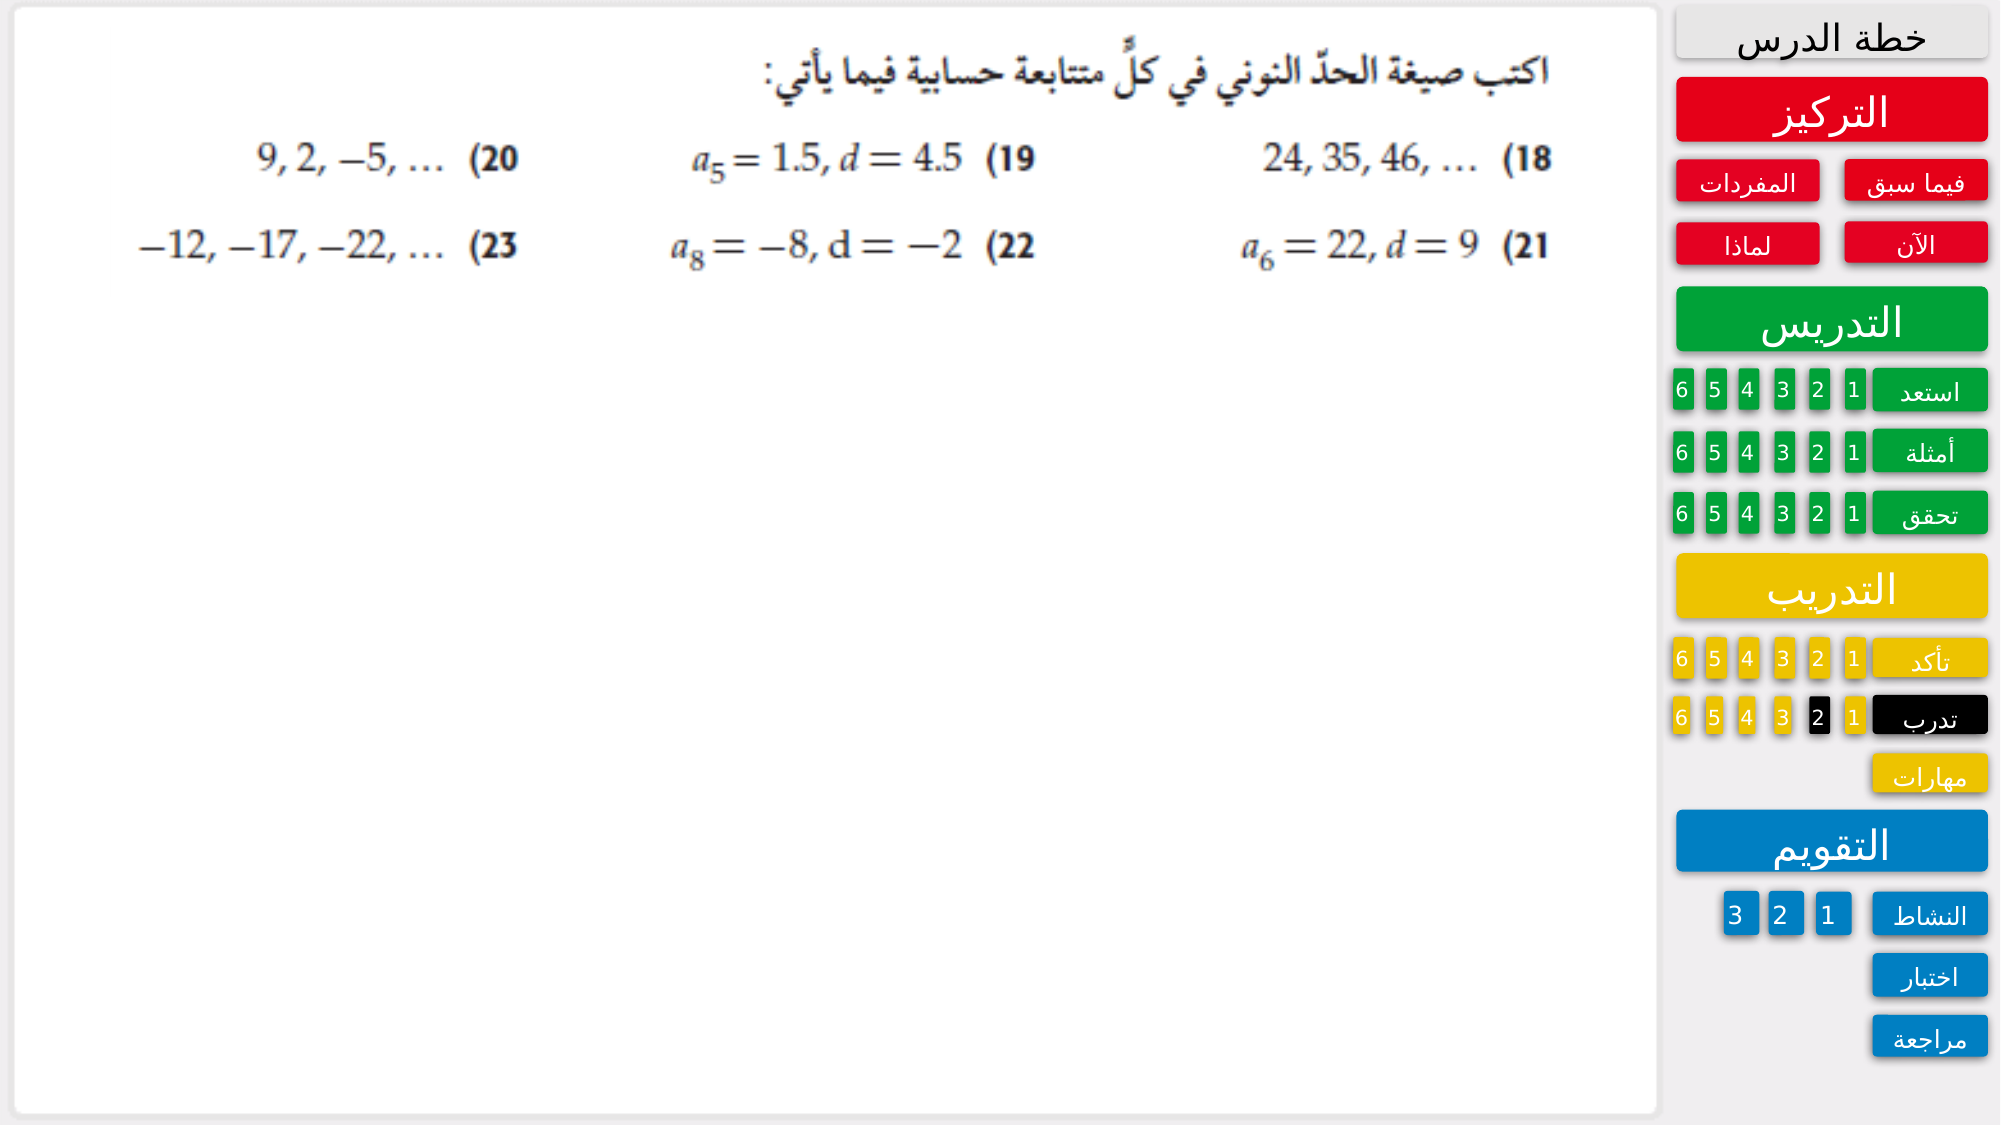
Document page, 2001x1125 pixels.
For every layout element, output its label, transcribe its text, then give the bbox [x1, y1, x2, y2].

text_box 4 [1738, 637, 1760, 679]
text_box 5 [1706, 637, 1727, 679]
text_box التركيز [1675, 75, 1990, 143]
text_box لماذا [1676, 222, 1820, 265]
text_box التقويم [1675, 808, 1990, 873]
text_box 6 [1673, 696, 1691, 734]
text_box 5 [1706, 492, 1727, 534]
text_box خطة الدرس [1675, 4, 1990, 59]
text_box النشاط [1872, 891, 1988, 936]
text_box 1 [1845, 696, 1866, 734]
text_box 1 [1845, 637, 1866, 679]
text_box 3 [1774, 431, 1796, 473]
text_box 3 [1774, 696, 1792, 734]
text_box 2 [1809, 492, 1831, 534]
text_box 2 [1809, 431, 1831, 473]
text_box 2 [1809, 637, 1831, 679]
text_box فيما سبق [1844, 159, 1988, 201]
text_box 3 [1774, 368, 1796, 410]
text_box 6 [1673, 368, 1694, 410]
text_box 6 [1673, 637, 1694, 679]
text_box 3 [1774, 637, 1796, 679]
text_box 2 [1768, 890, 1805, 936]
text_box 2 [1809, 368, 1831, 410]
text_box 5 [1706, 368, 1727, 410]
text_box 1 [1816, 891, 1852, 936]
text_box 1 [1845, 431, 1866, 473]
text_box 3 [1774, 492, 1796, 534]
text_box 1 [1845, 492, 1866, 534]
text_box 4 [1738, 696, 1756, 734]
text_box 2 [1809, 696, 1831, 734]
text_box اختبار [1872, 953, 1988, 997]
text_box مراجعة [1872, 1014, 1988, 1057]
text_box 4 [1738, 368, 1760, 410]
text_box الآن [1844, 221, 1988, 263]
text_box 6 [1673, 492, 1694, 534]
text_box التدريس [1675, 285, 1990, 353]
text_box 4 [1738, 431, 1760, 473]
text_box مهارات [1872, 753, 1988, 793]
text_box 5 [1706, 696, 1724, 734]
text_box تأكد [1873, 637, 1988, 678]
text_box أمثلة [1872, 428, 1988, 473]
text_box 6 [1673, 431, 1694, 473]
text_box تحقق [1872, 490, 1988, 535]
text_box 1 [1845, 368, 1866, 410]
picture [0, 0, 2001, 1125]
text_box المفردات [1676, 159, 1820, 202]
text_box 5 [1706, 431, 1727, 473]
text_box تدرب [1872, 694, 1988, 735]
text_box 3 [1723, 890, 1760, 936]
text_box استعد [1872, 367, 1988, 412]
text_box 4 [1738, 492, 1760, 534]
text_box التدريب [1675, 552, 1990, 620]
